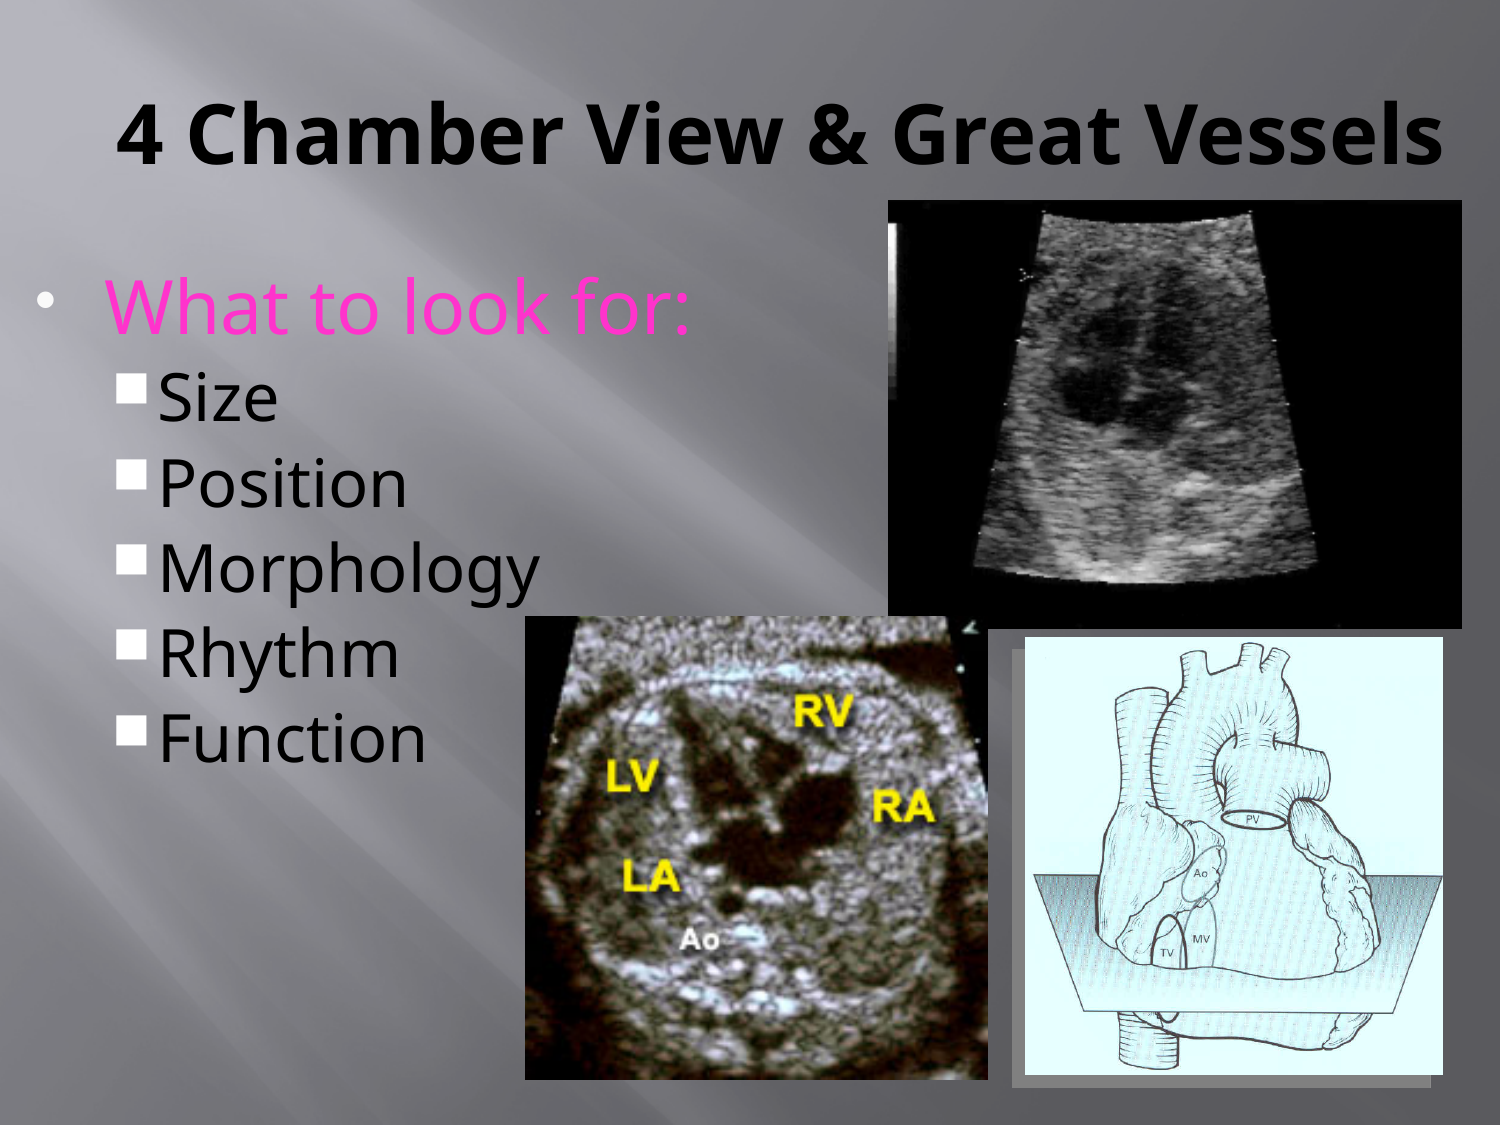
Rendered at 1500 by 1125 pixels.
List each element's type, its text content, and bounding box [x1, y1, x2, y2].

picture [524, 616, 988, 1080]
list What to look for: Size Position Morphology Rhythm Function [0, 262, 748, 813]
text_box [887, 199, 1463, 630]
title 4 Chamber View & Great Vessels [62, 37, 1500, 225]
picture [1024, 637, 1443, 1076]
